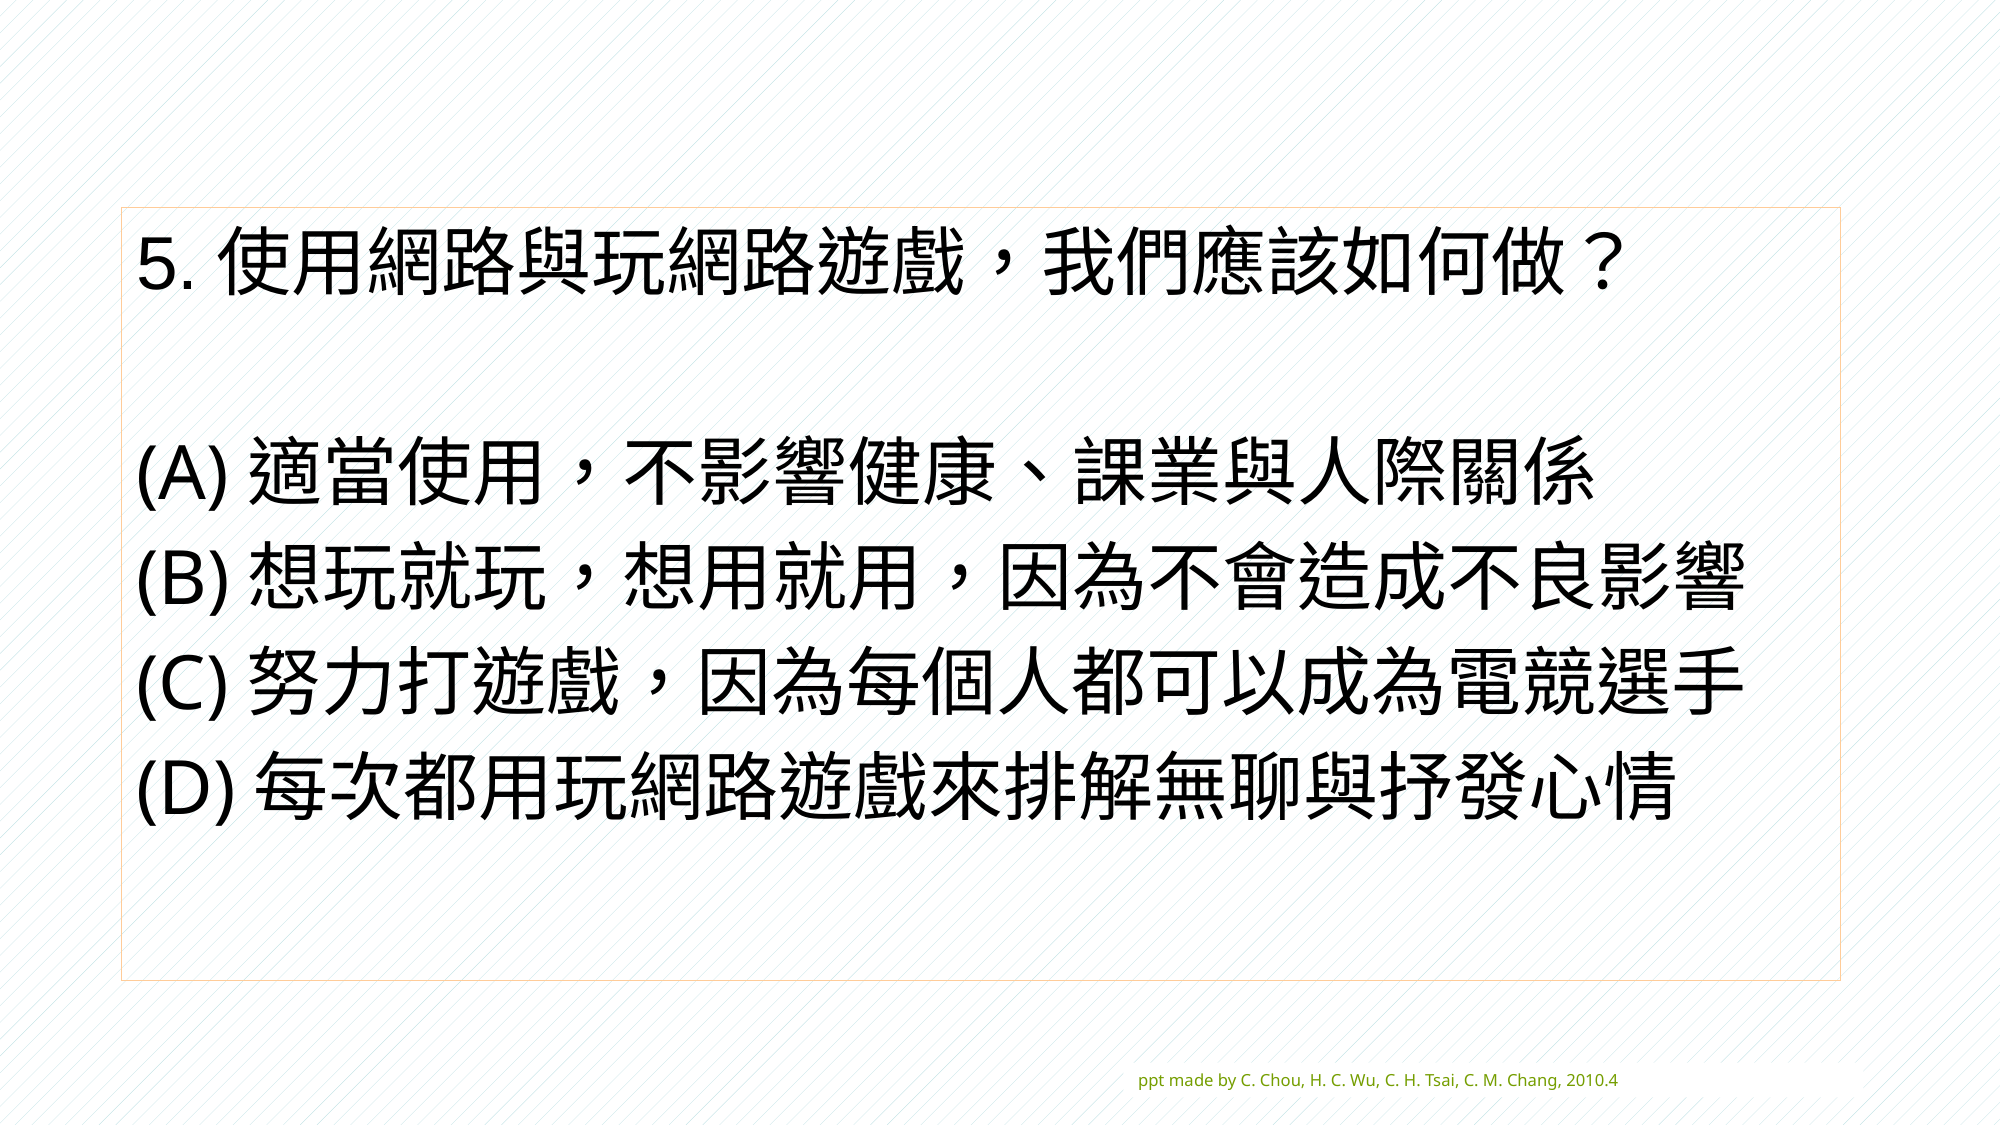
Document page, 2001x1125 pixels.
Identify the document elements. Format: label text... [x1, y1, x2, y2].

text_box 5.使用網路與玩網路遊戲，我們應該如何做？ (A)適當使用，不影響健康、課業與人際關係 (B)想玩就玩，想用就用，因為不會造成不良影響 (C)努力打遊戲，因為每個人都可以成為電競選手 (D)每次都用玩網路遊戲來排解無聊與抒發心情 [121, 207, 1841, 981]
